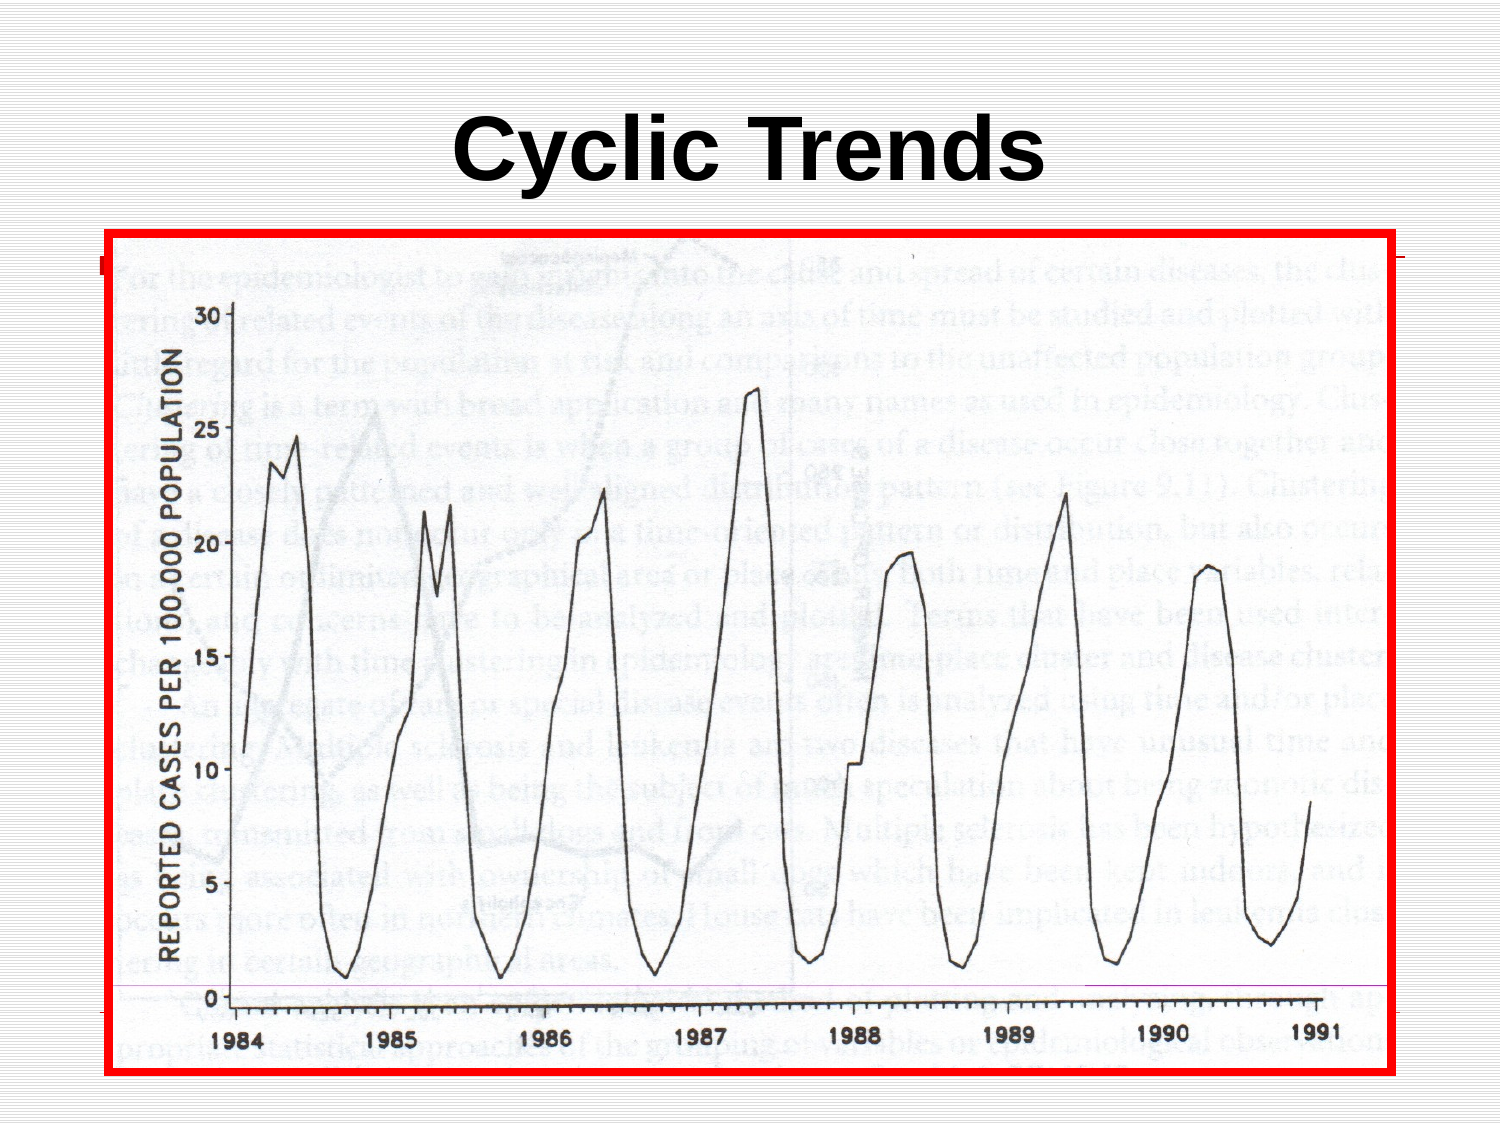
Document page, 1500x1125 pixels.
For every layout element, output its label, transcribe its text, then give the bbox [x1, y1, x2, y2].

text_box Cyclic Trends [112, 50, 1388, 237]
picture [112, 237, 1388, 1069]
